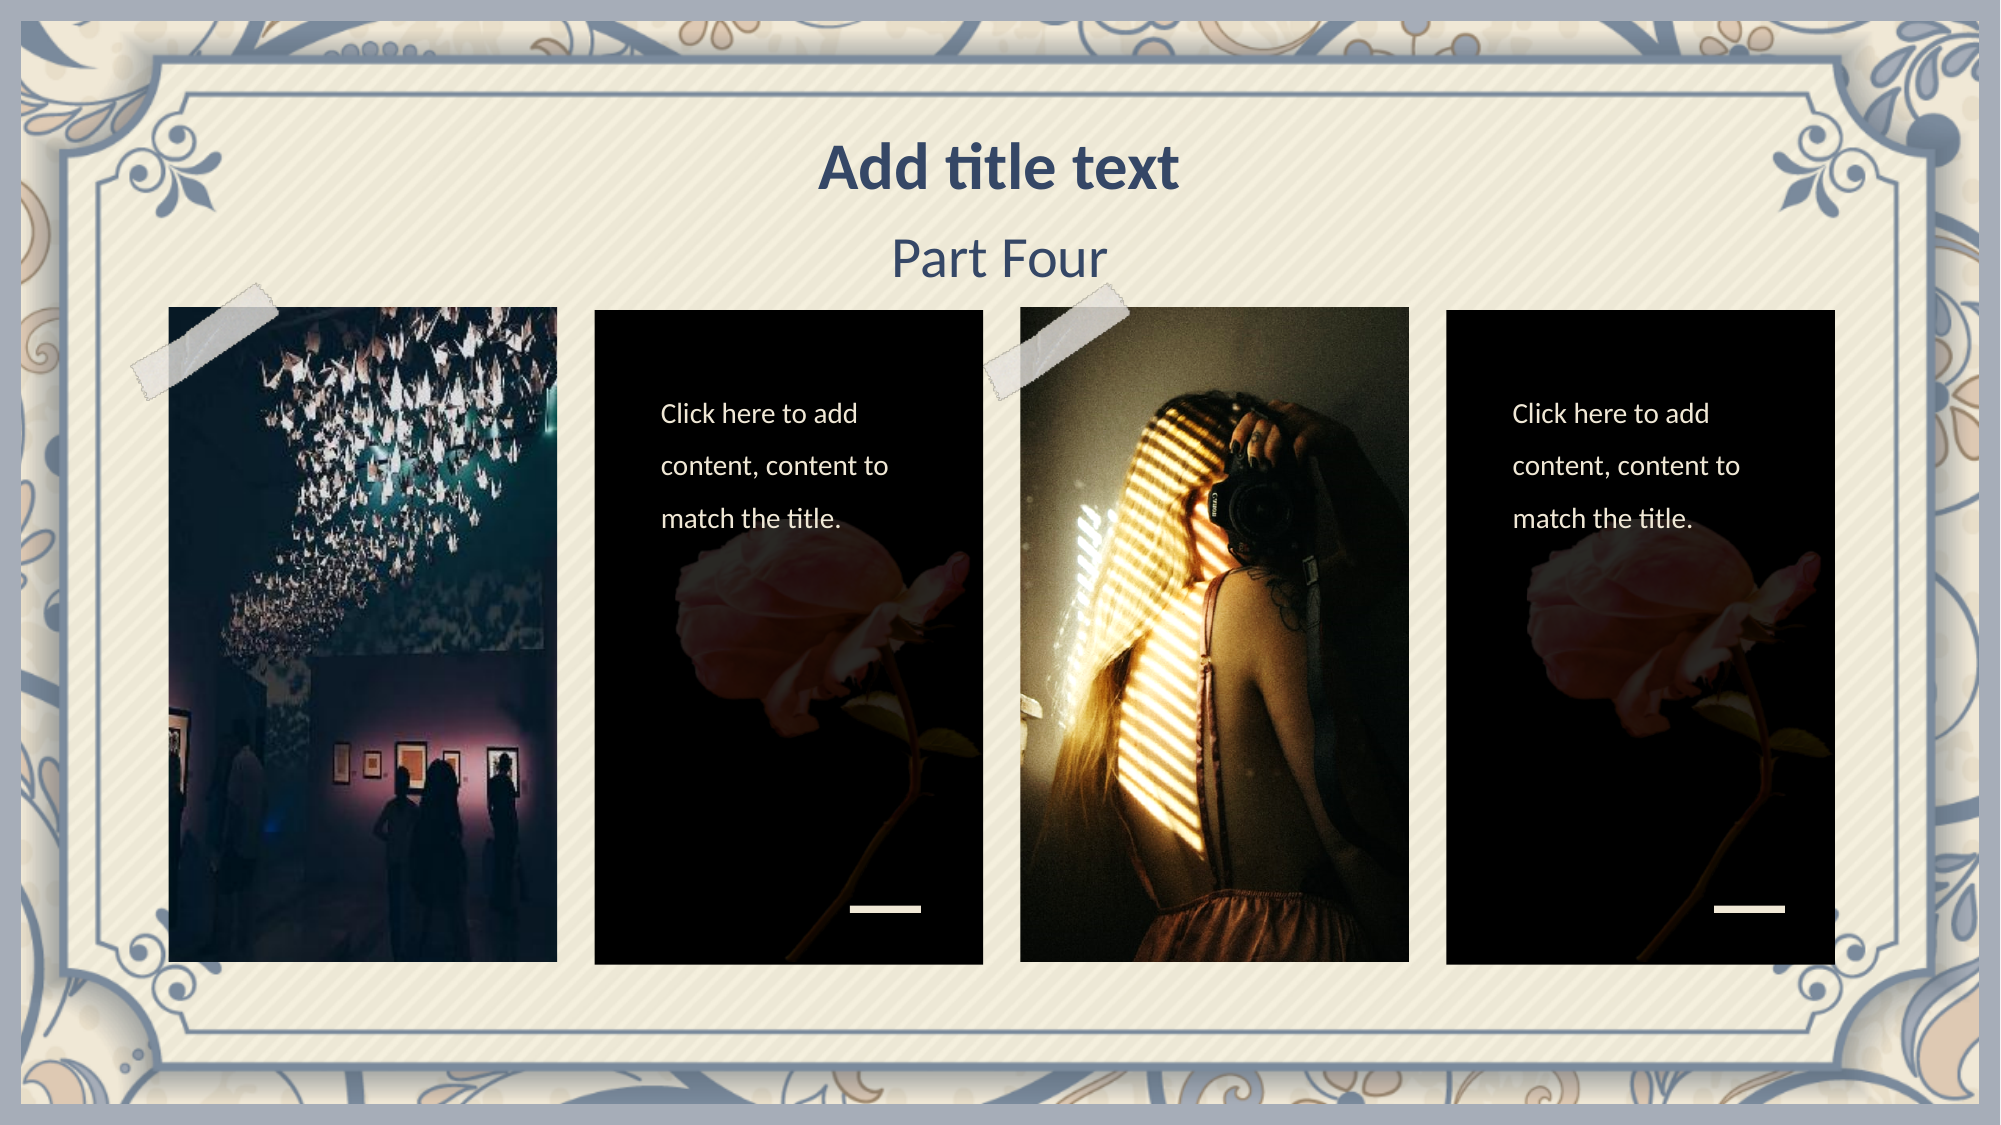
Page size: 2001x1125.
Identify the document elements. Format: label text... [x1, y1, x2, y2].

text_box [973, 307, 1409, 962]
text_box Part Four [803, 211, 1197, 296]
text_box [1446, 310, 1835, 965]
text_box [122, 307, 558, 962]
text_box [594, 310, 984, 965]
picture [21, 21, 1979, 1104]
text_box Add title text [689, 115, 1311, 211]
